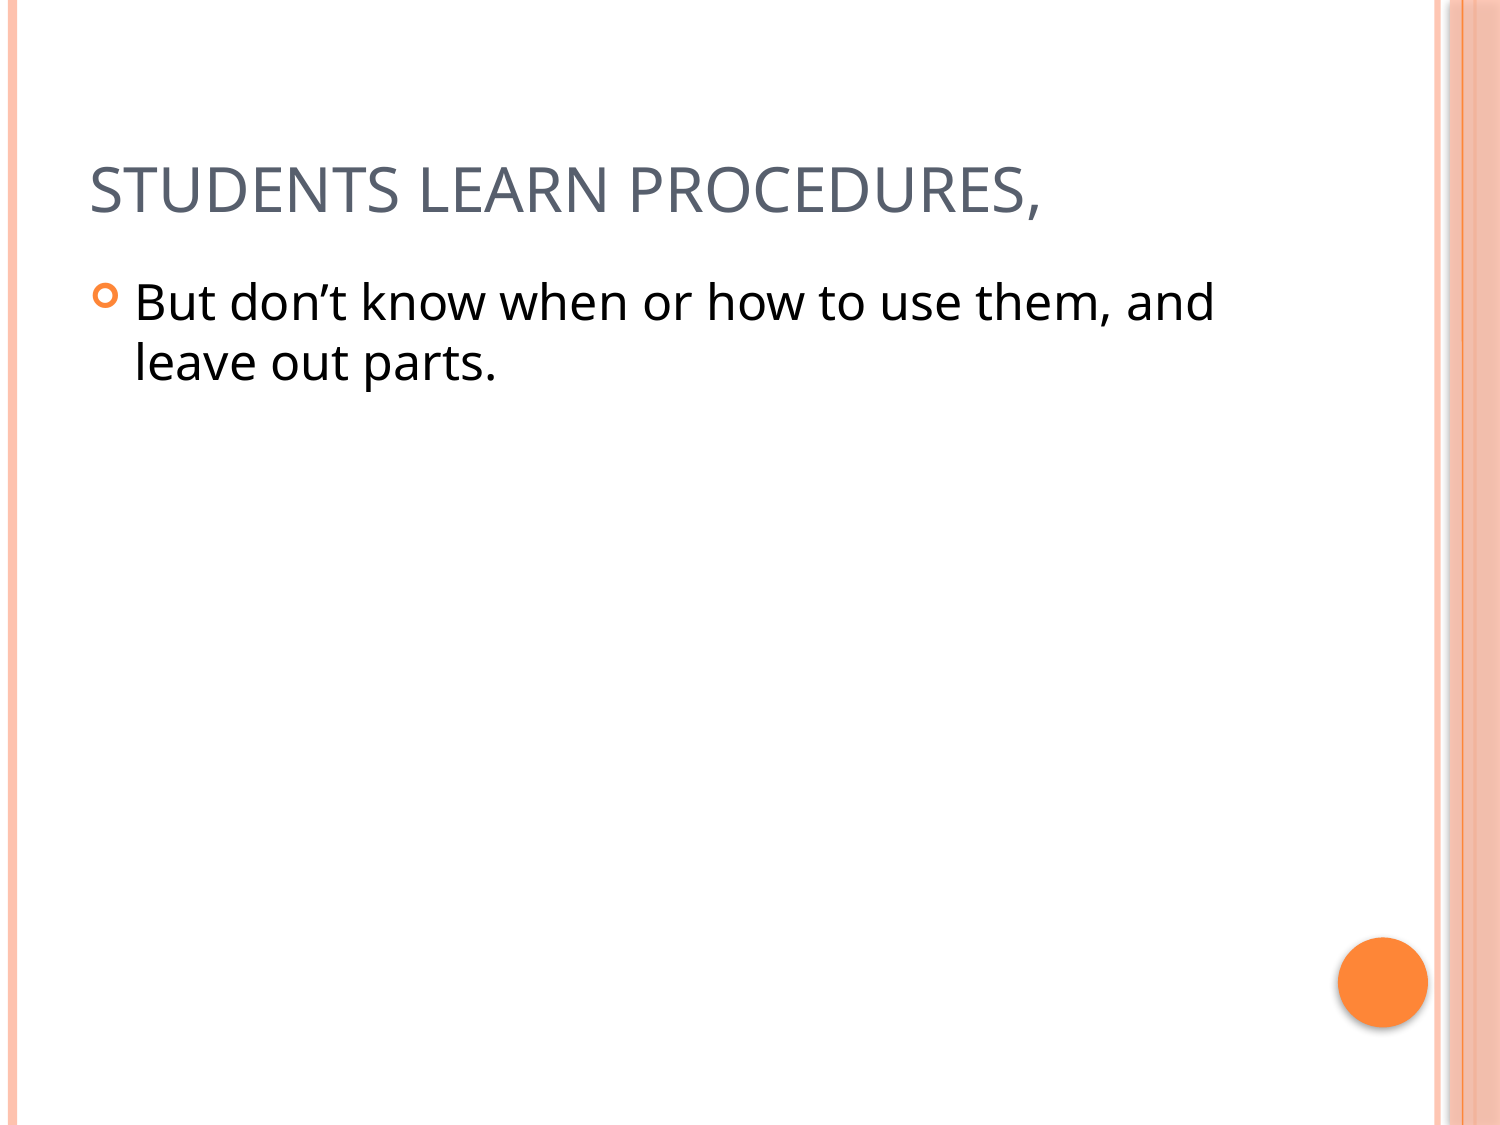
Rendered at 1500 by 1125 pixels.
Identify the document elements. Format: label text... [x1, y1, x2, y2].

title Students learn procedures, [75, 45, 1300, 233]
list But don’t know when or how to use them, and leave out parts. [75, 262, 1300, 1062]
